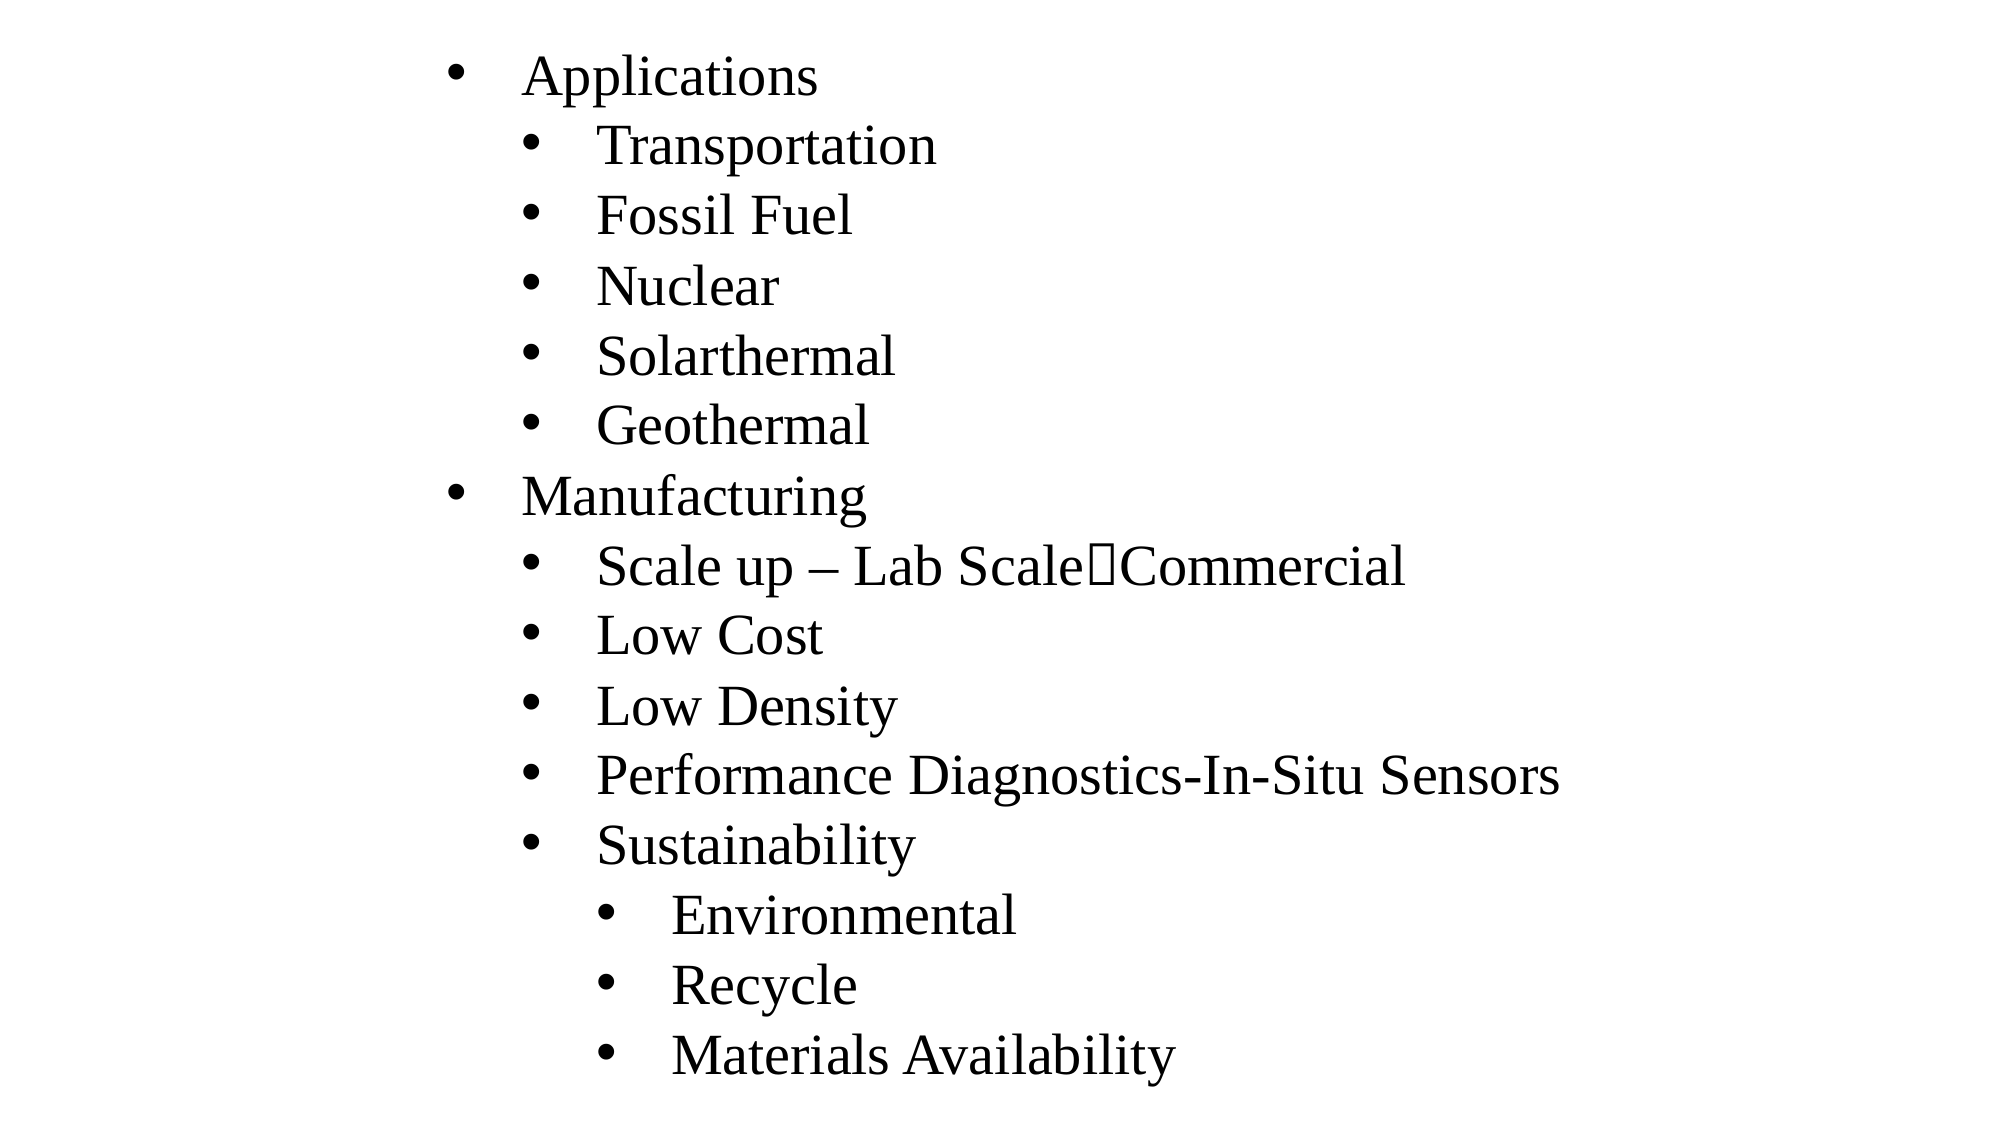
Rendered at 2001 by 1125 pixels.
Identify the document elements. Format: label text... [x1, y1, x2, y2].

text_box Applications Transportation Fossil Fuel Nuclear Solarthermal Geothermal Manufacturing Scale up – Lab ScaleCommercial Low Cost Low Density Performance Diagnostics-In-Situ Sensors Sustainability Environmental Recycle Materials Availability [431, 29, 1747, 1125]
